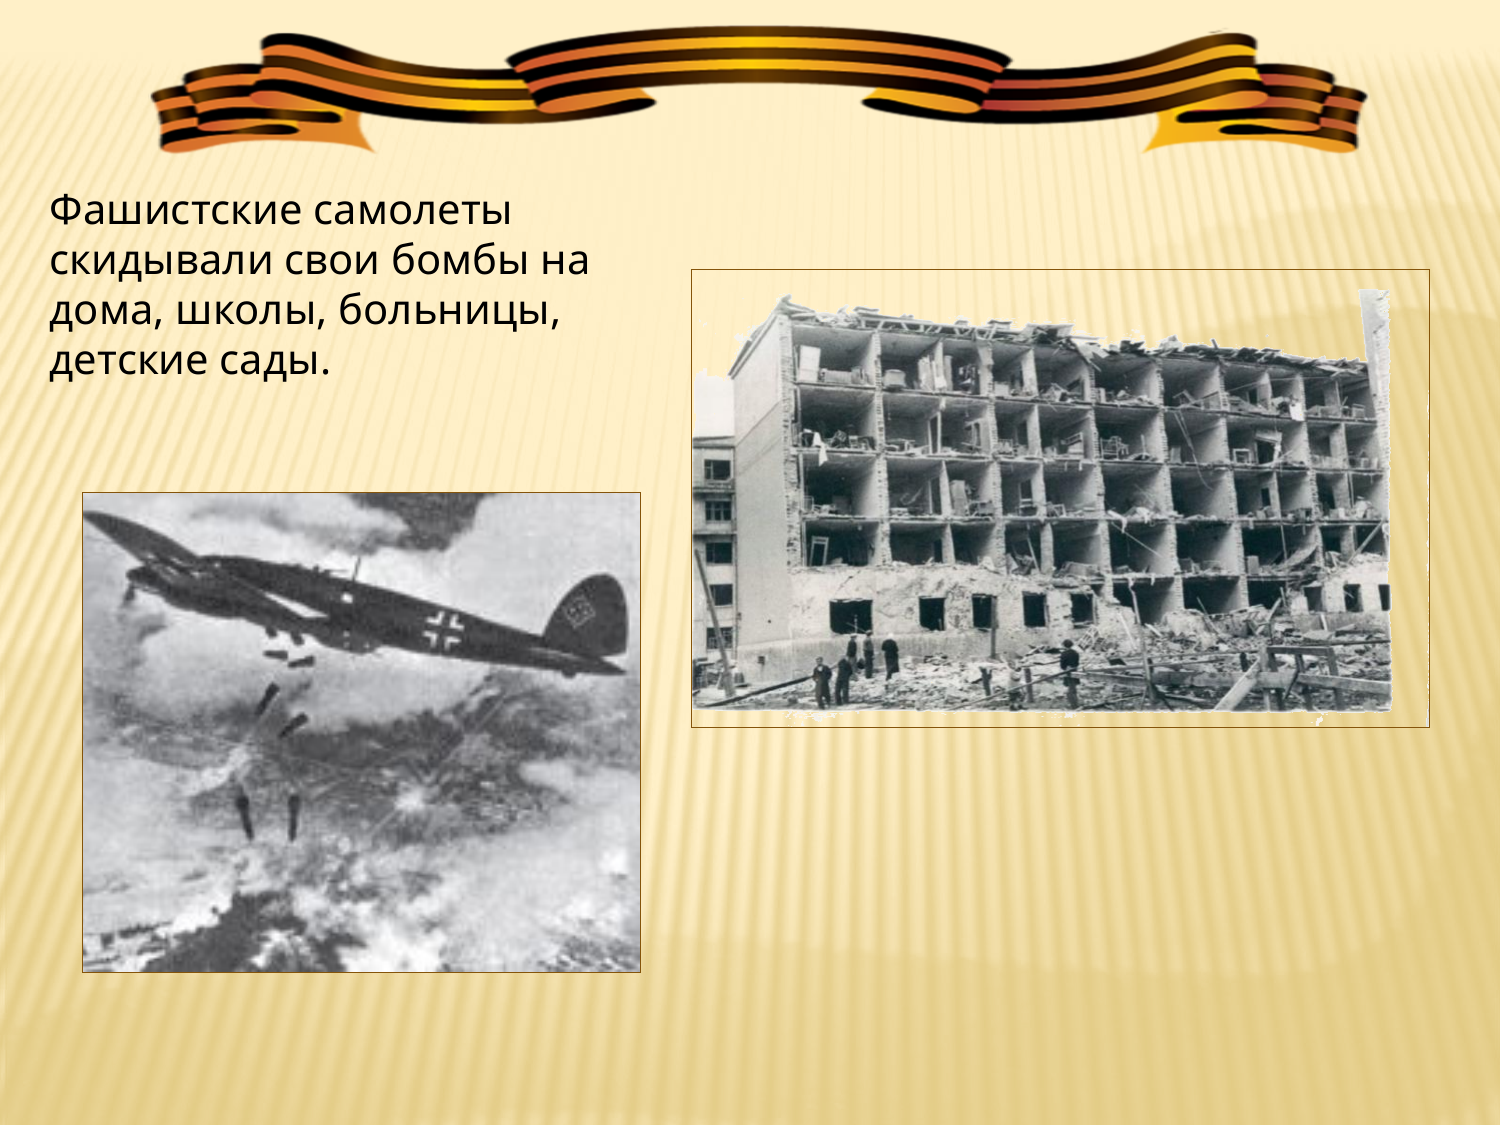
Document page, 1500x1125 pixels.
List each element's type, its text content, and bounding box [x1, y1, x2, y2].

text_box Фашистские самолеты скидывали свои бомбы на дома, школы, больницы, детские сады. [35, 175, 610, 391]
picture [81, 491, 641, 973]
picture [58, 0, 1442, 200]
picture [691, 269, 1430, 729]
